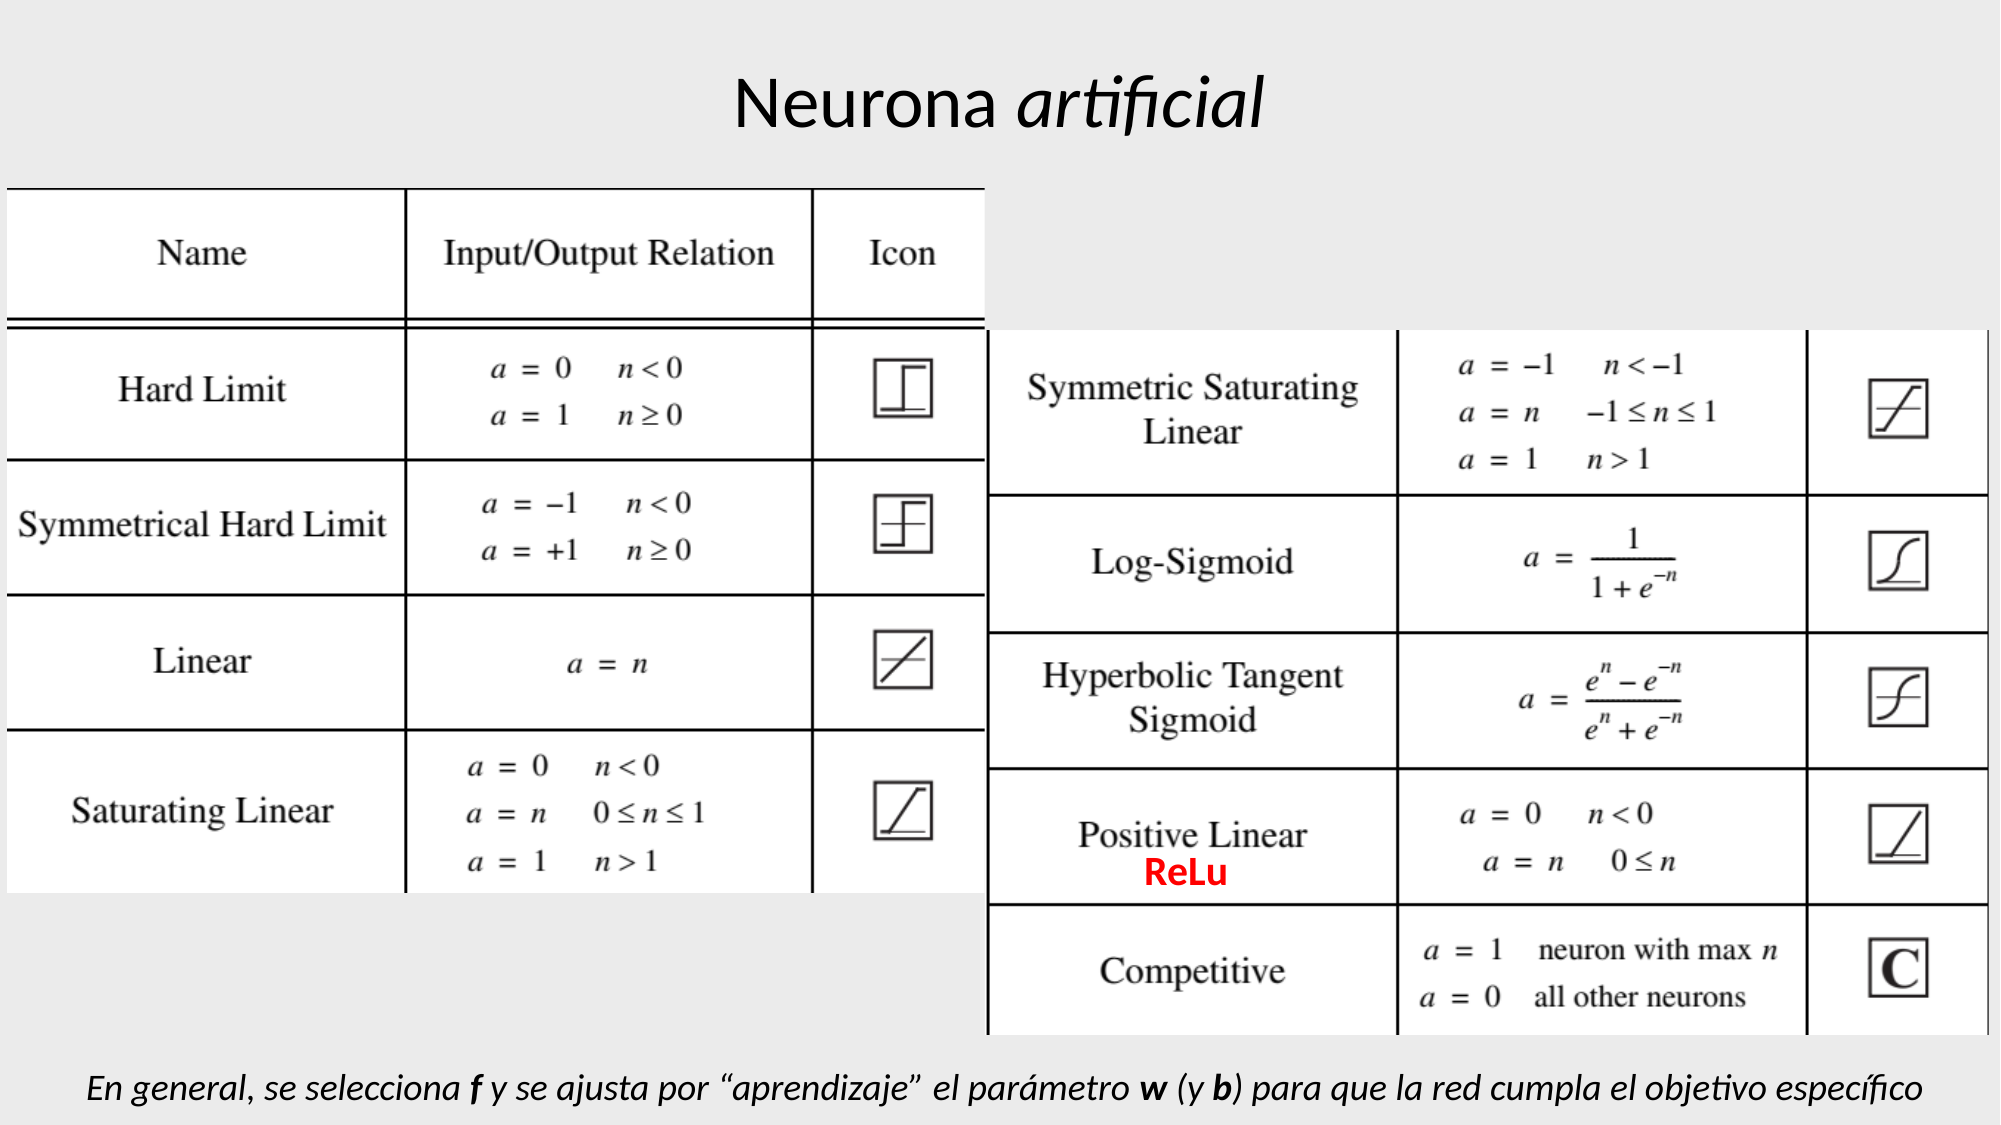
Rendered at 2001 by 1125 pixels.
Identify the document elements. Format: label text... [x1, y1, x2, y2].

text_box Neurona artificial [0, 0, 2000, 150]
text_box En general, se selecciona f y se ajusta por “aprendizaje” el parámetro w (y b) para que la red cumpla el objetivo específico [71, 1055, 1940, 1115]
picture [6, 188, 1989, 1035]
